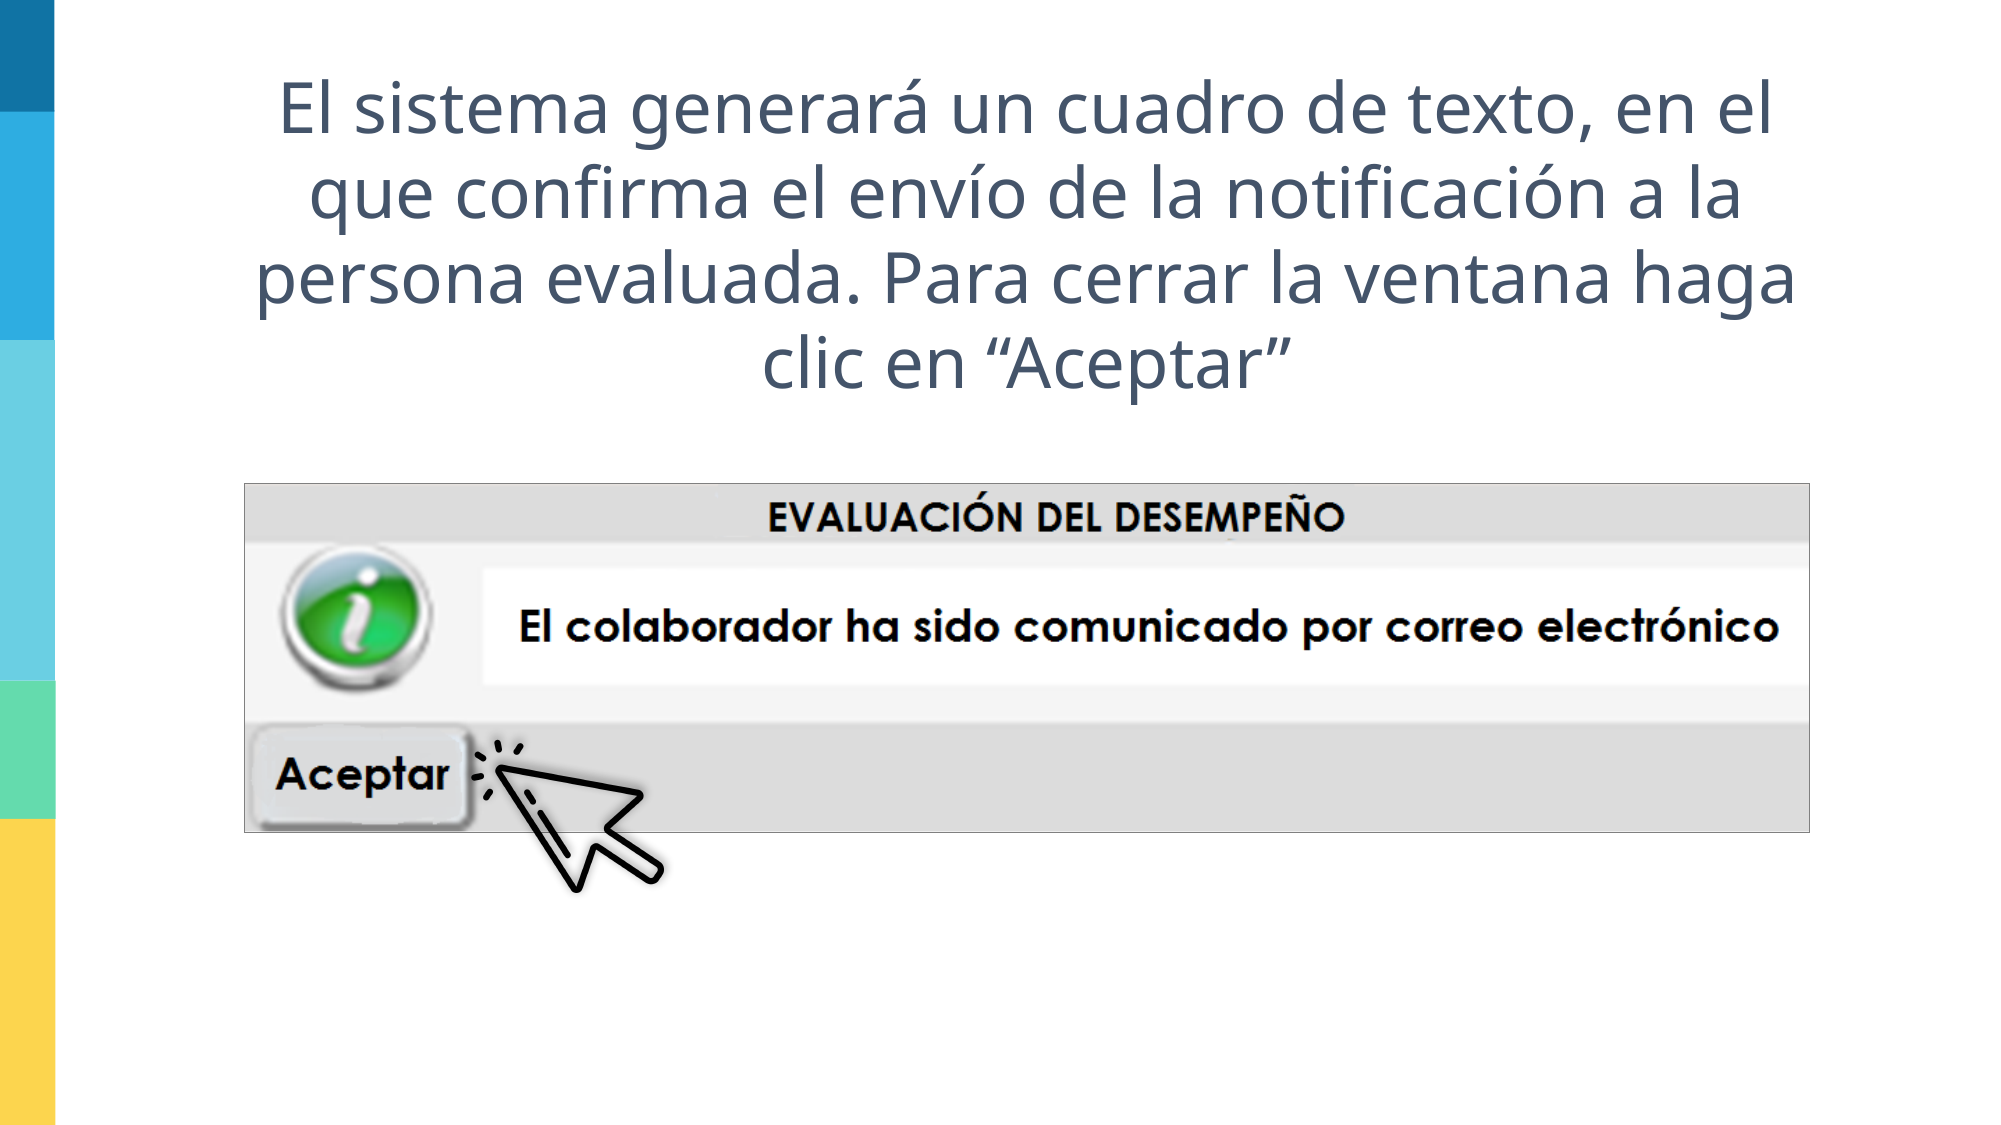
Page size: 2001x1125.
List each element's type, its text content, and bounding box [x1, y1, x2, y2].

picture [244, 482, 1811, 917]
text_box El sistema generará un cuadro de texto, en el que confirma el envío de la notificación a la persona evaluada. Para cerrar la ventana haga clic en “Aceptar” [233, 55, 1821, 411]
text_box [0, 0, 56, 1125]
